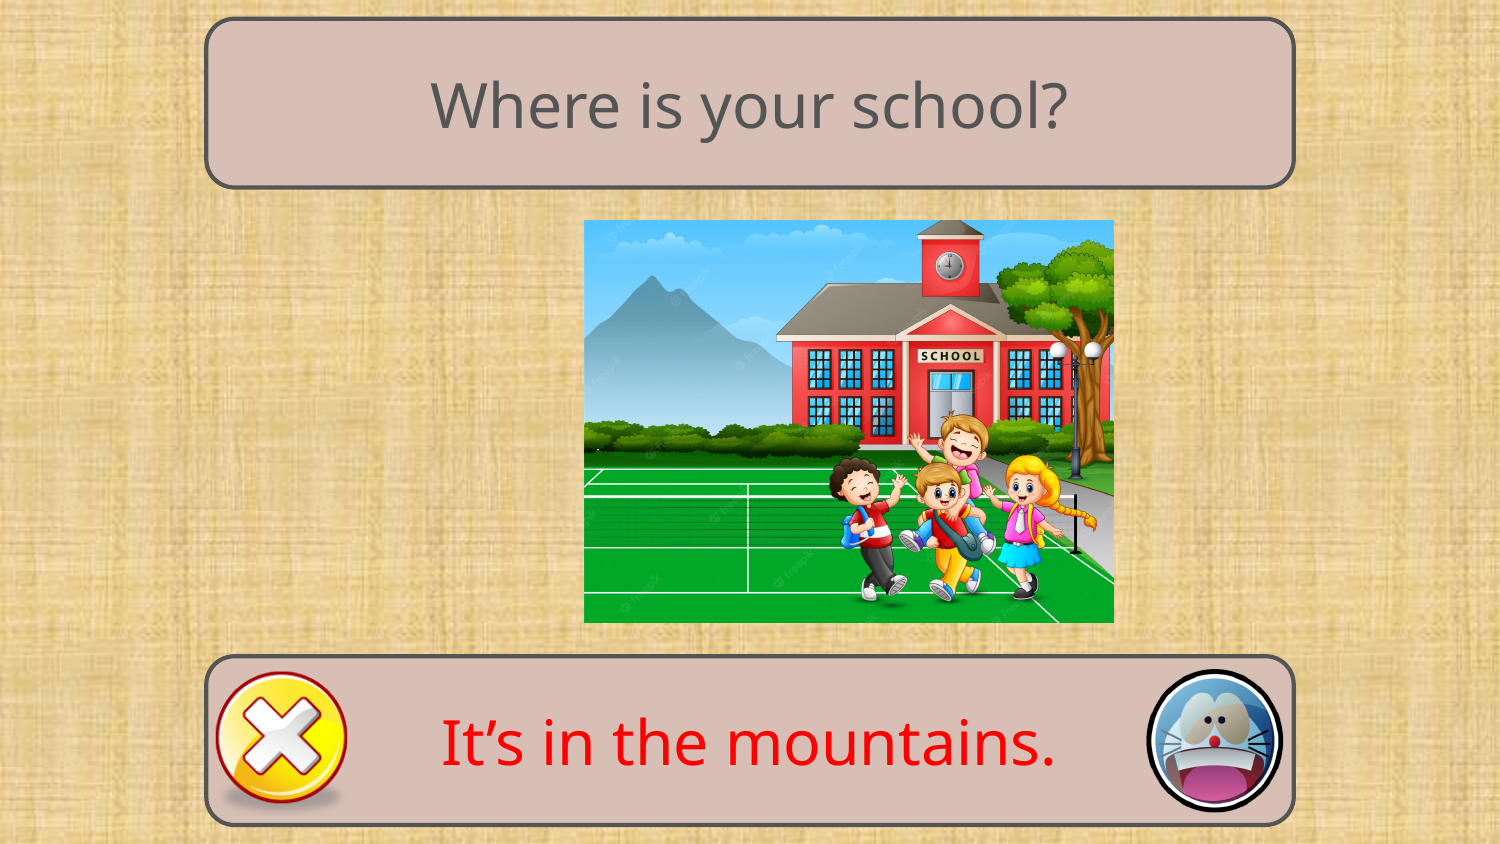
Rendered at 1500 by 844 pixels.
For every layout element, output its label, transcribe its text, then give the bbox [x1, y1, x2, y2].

text_box Where is your school? [204, 16, 1296, 190]
picture [0, 0, 1500, 844]
text_box It’s in the mountains. [212, 654, 1135, 828]
